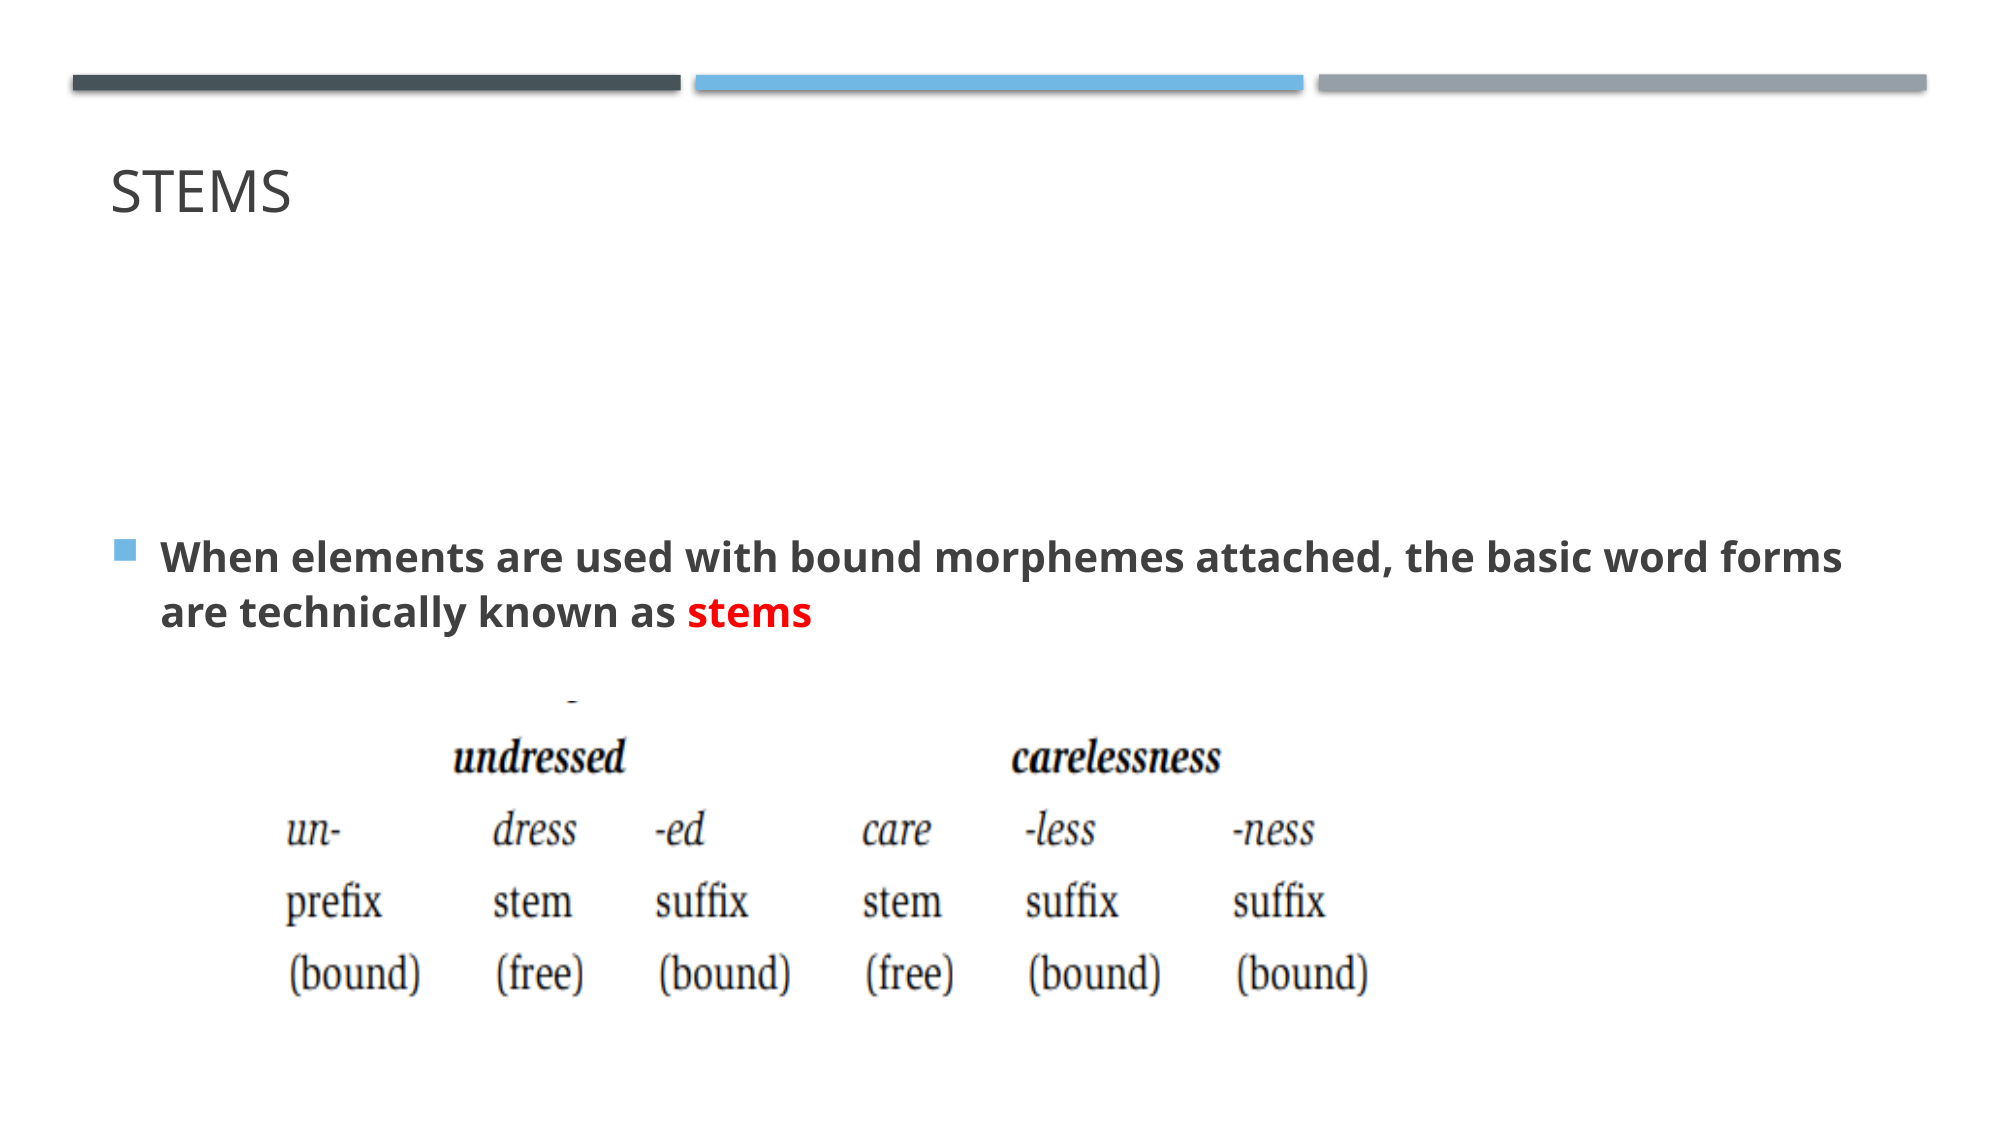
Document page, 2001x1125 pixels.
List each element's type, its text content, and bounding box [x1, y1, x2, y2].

list When elements are used with bound morphemes attached, the basic word forms are technically known as stems [95, 257, 1905, 981]
title stems [95, 115, 1905, 232]
picture [124, 701, 1885, 1034]
